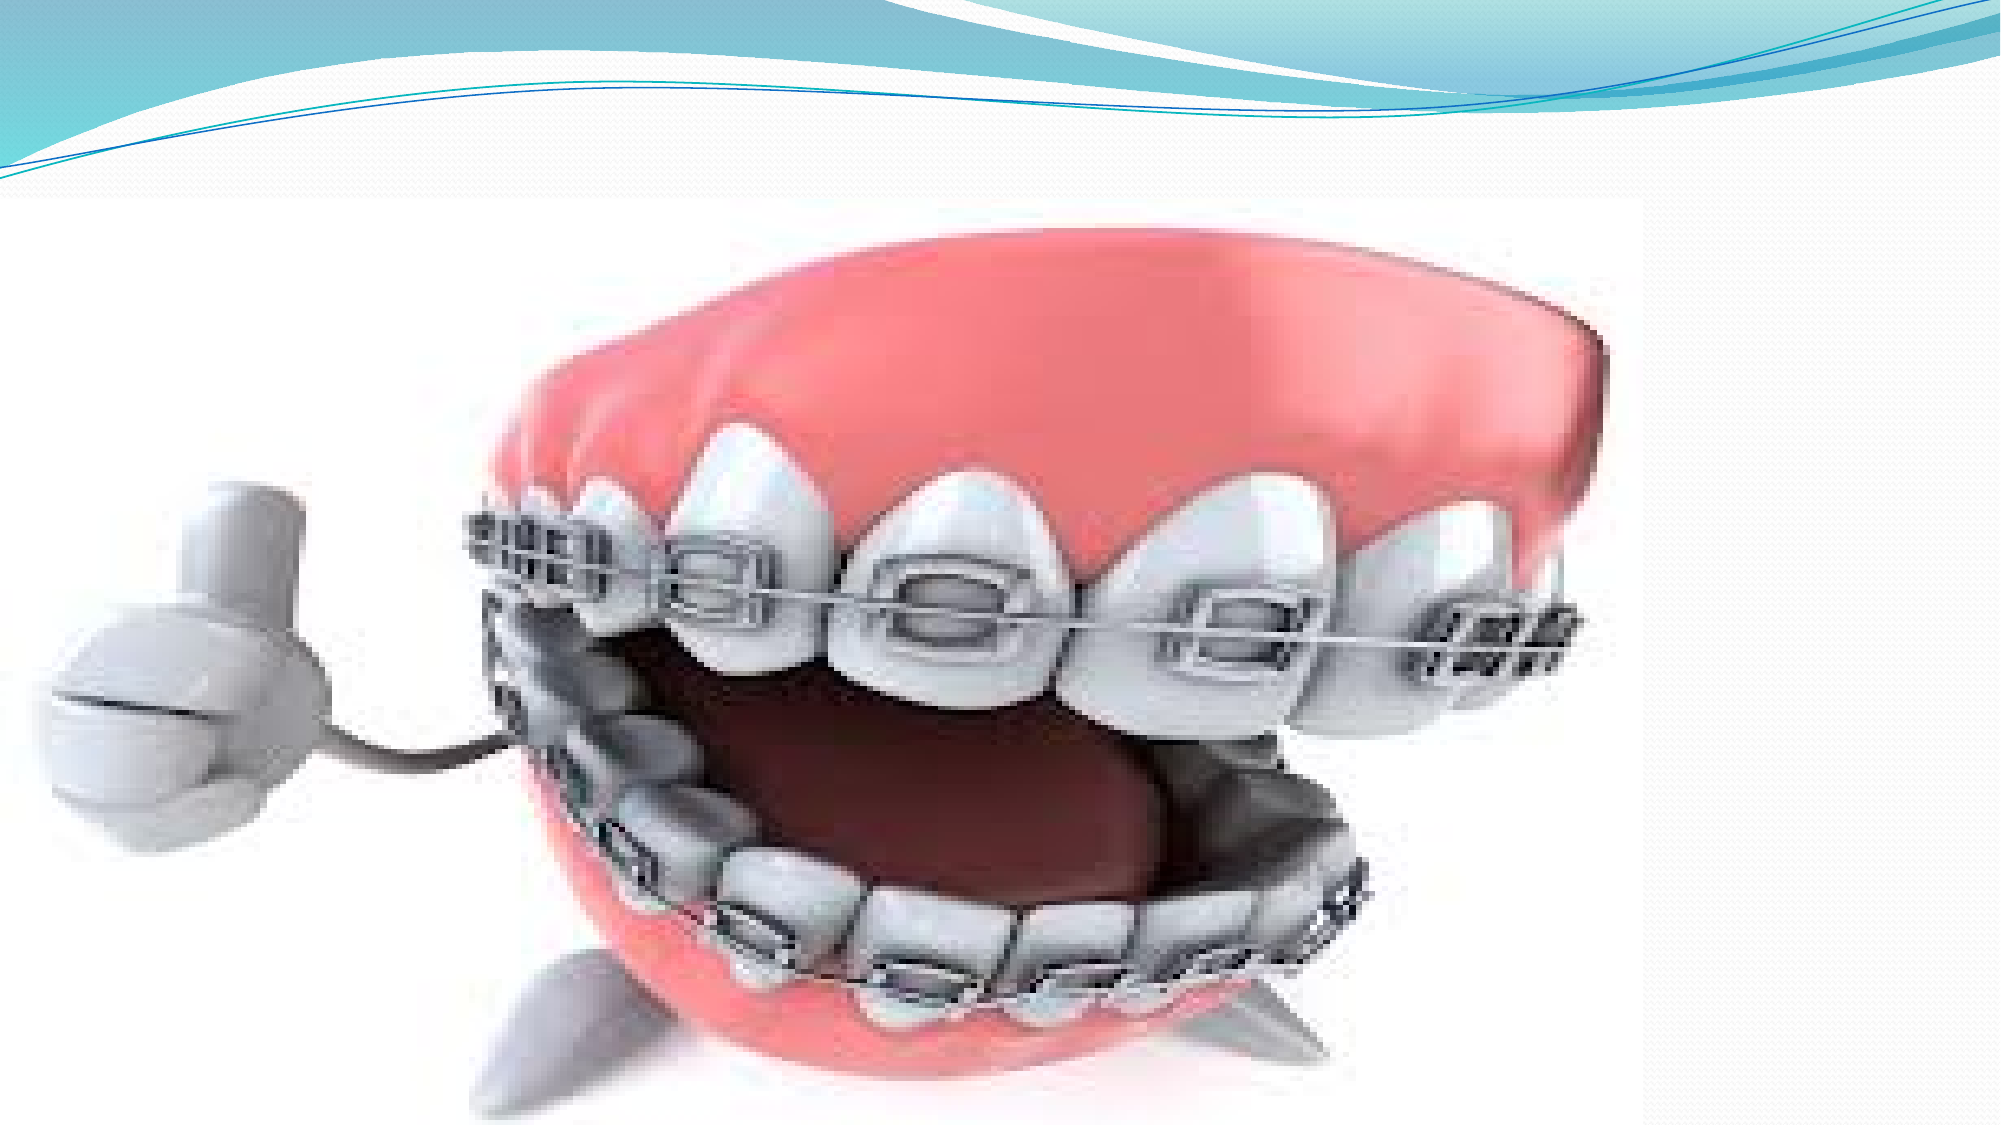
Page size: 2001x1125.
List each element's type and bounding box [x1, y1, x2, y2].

picture [0, 199, 1643, 1125]
